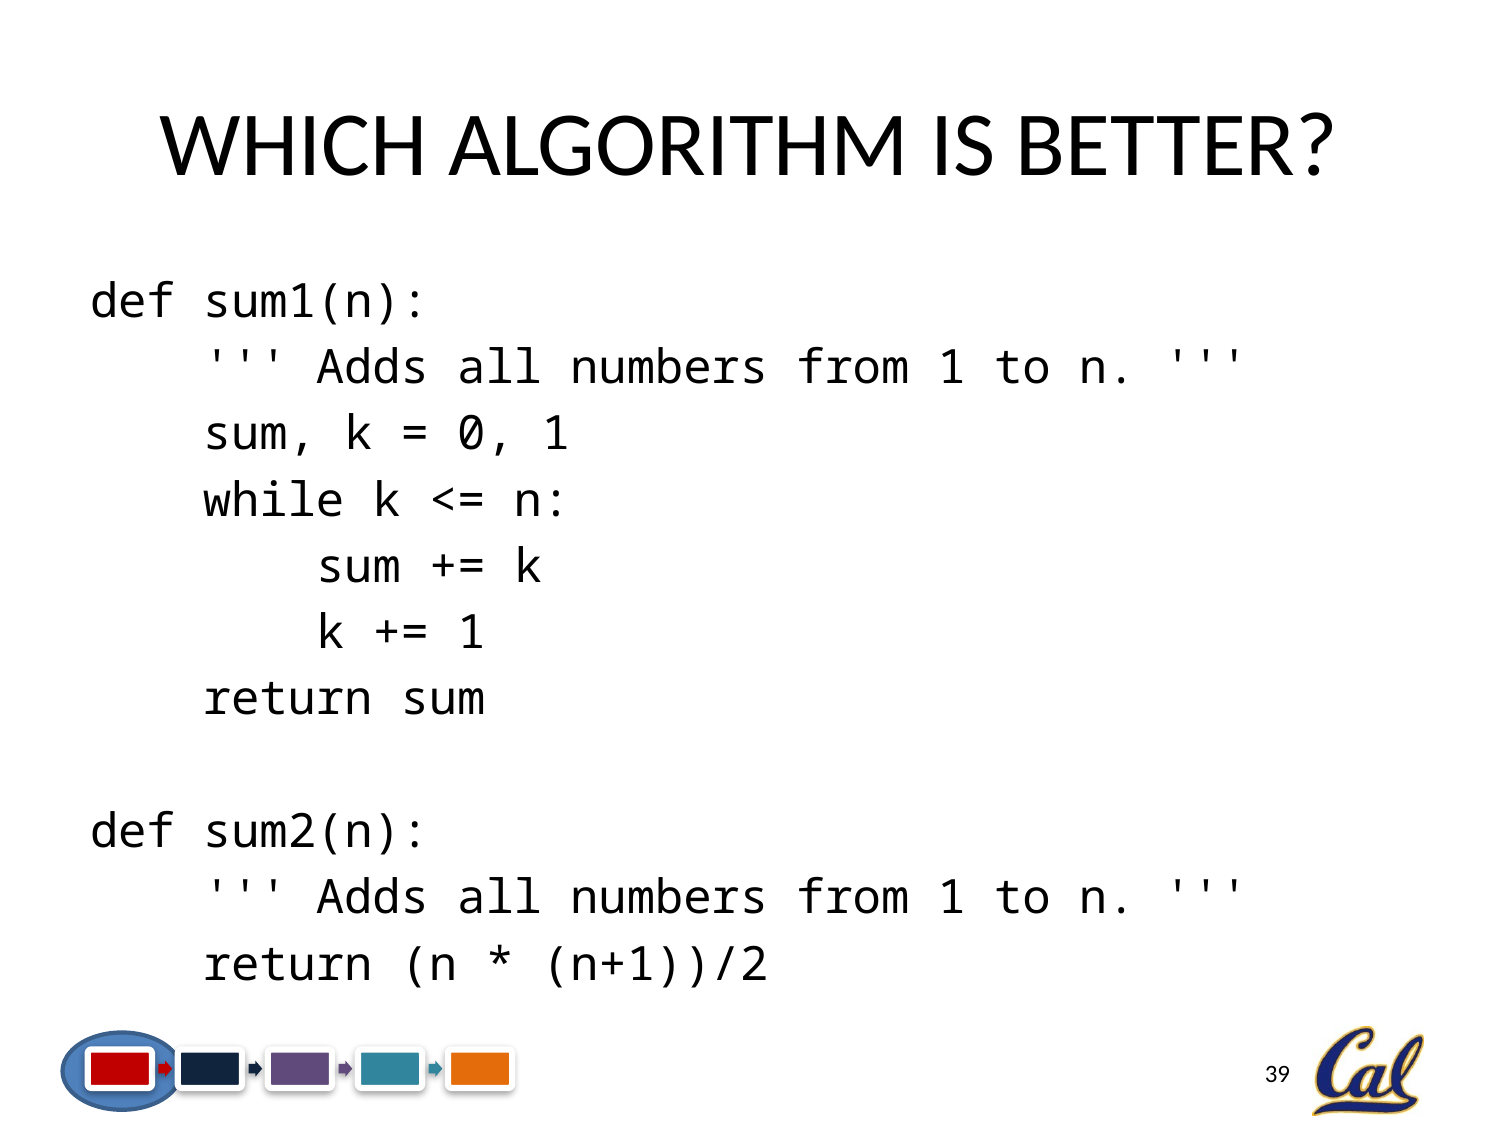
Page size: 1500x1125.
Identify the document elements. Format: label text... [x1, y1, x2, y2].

list def sum1(n): ''' Adds all numbers from 1 to n. ''' sum, k = 0, 1 while k <= n: sum += k k += 1 return sum def sum2(n): ''' Adds all numbers from 1 to n. ''' return (n * (n+1))/2 [75, 262, 1425, 1005]
picture [1312, 1026, 1424, 1116]
title Which Algorithm is Better? [75, 45, 1425, 233]
